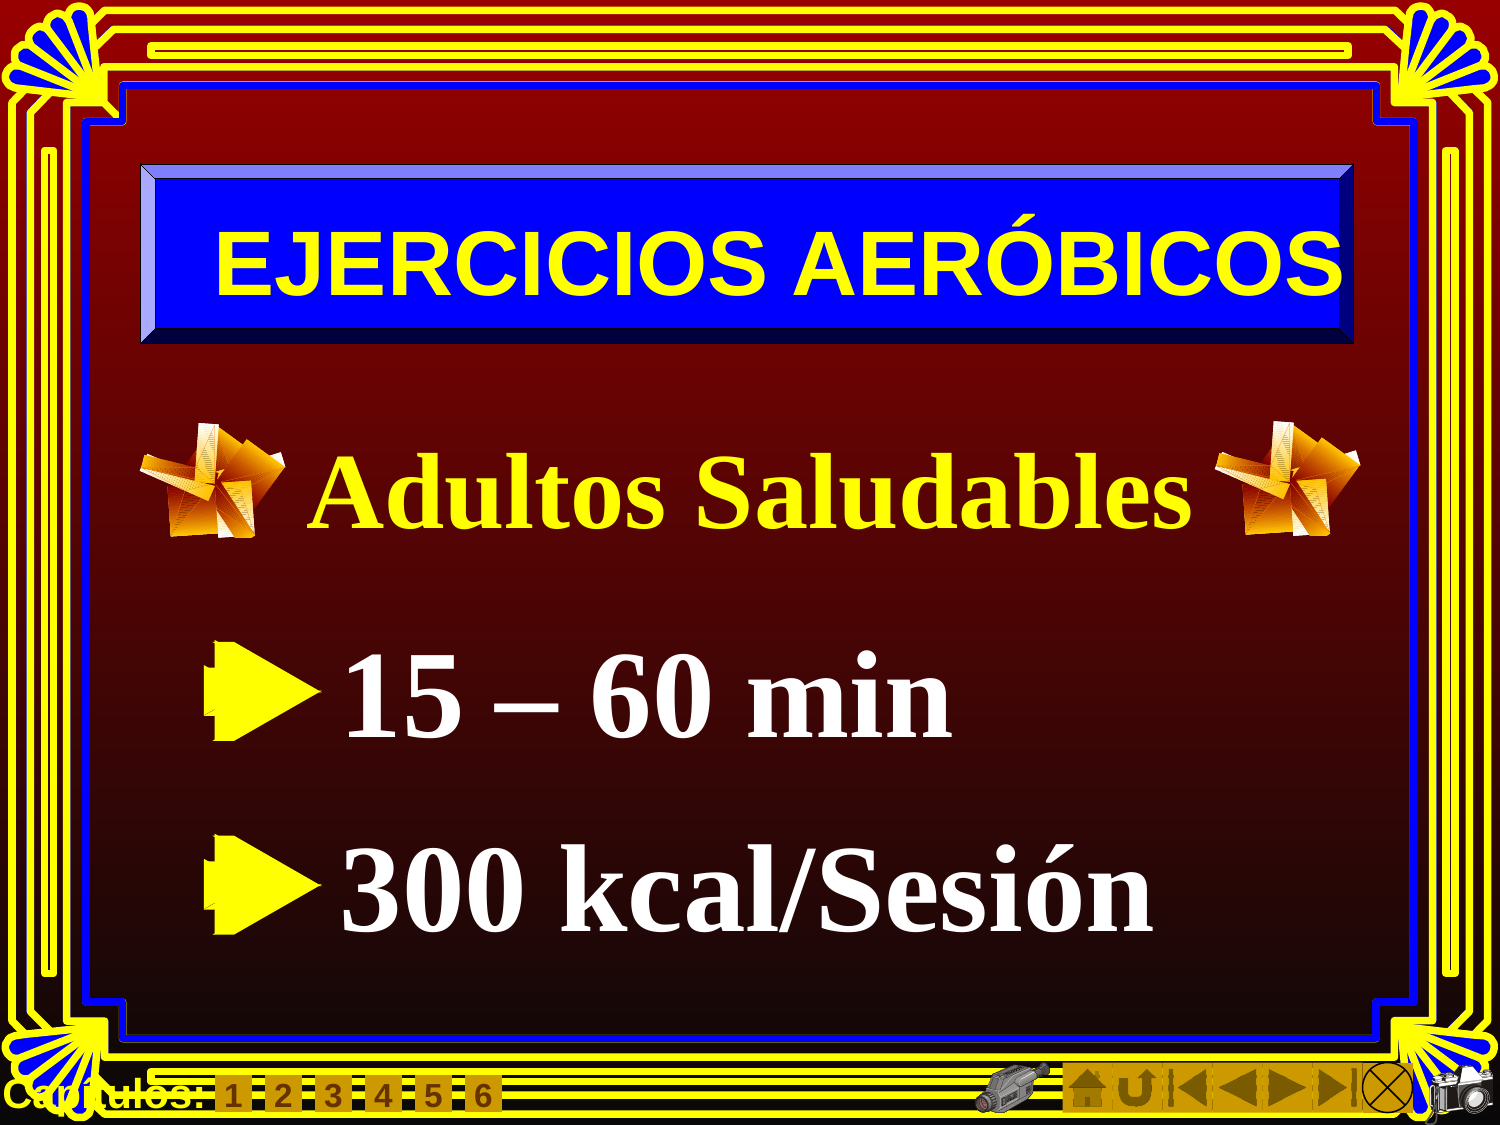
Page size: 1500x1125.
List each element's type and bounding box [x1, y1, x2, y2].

picture [1424, 1064, 1493, 1125]
picture [974, 1062, 1050, 1113]
text_box [0, 0, 1500, 1125]
